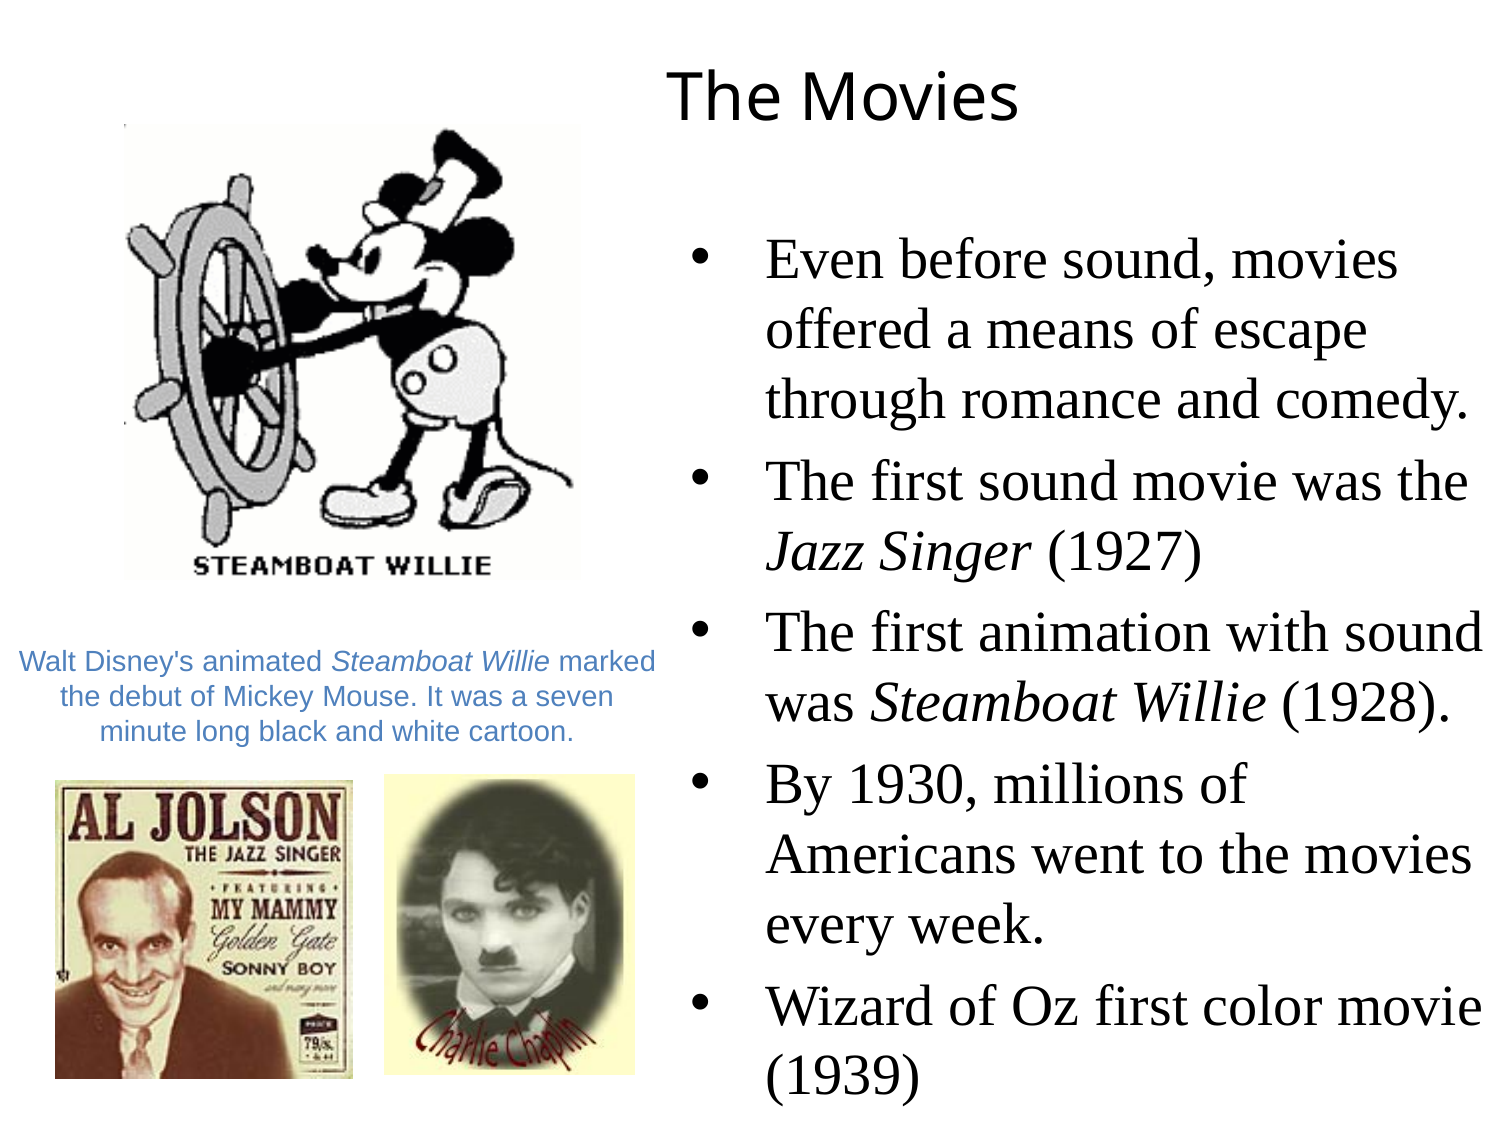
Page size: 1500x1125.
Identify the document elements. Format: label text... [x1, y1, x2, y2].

title The Movies [237, 24, 1450, 163]
text_box Walt Disney's animated Steamboat Willie marked the debut of Mickey Mouse. It was a seven minute long black and white cartoon. [0, 590, 675, 819]
list Even before sound, movies offered a means of escape through romance and comedy. The first sound movie was the Jazz Singer (1927) The first animation with sound was Steamboat Willie (1928). By 1930, millions of Americans went to the movies every week. Wizard of Oz first color movie (1939) [675, 212, 1500, 1125]
picture [55, 780, 353, 1079]
picture [383, 774, 635, 1076]
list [124, 124, 581, 580]
